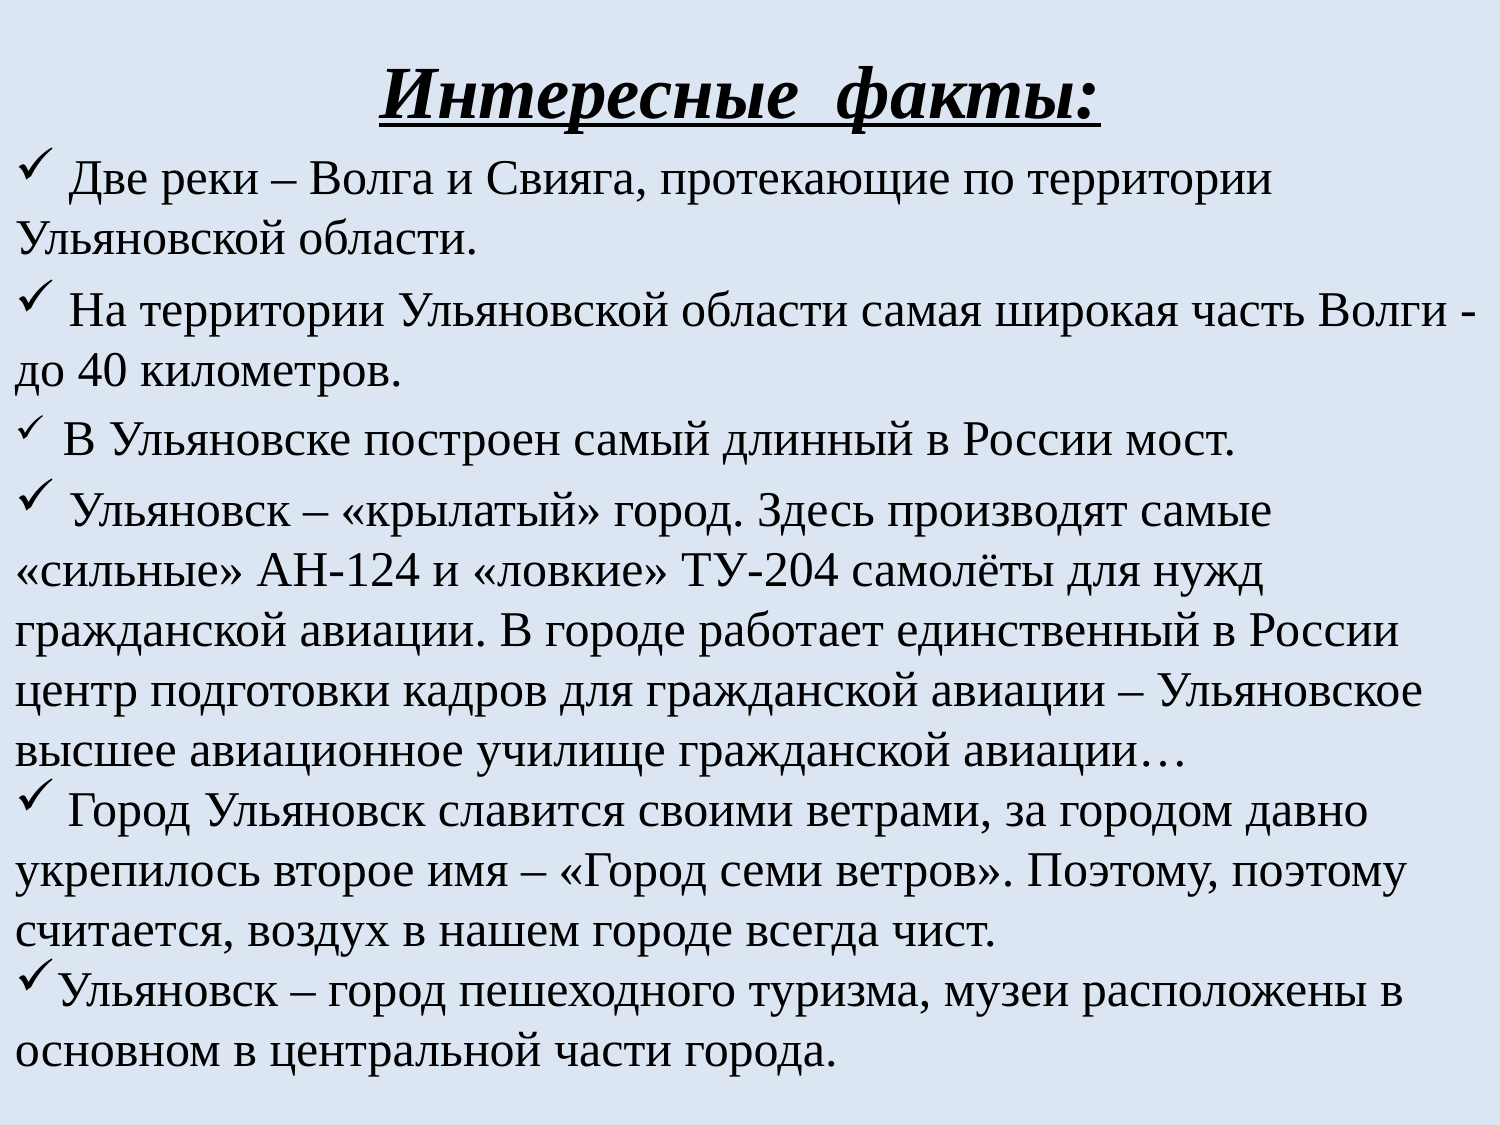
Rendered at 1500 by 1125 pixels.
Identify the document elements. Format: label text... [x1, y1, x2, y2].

text_box Две реки – Волга и Свияга, протекающие по территории Ульяновской области. [0, 137, 1500, 269]
text_box В Ульяновске построен самый длинный в России мост. [0, 398, 1500, 468]
title Интересные факты: [64, 30, 1415, 137]
text_box Ульяновск – «крылатый» город. Здесь производят самые «сильные» АН-124 и «ловкие» ТУ-204 самолёты для нужд гражданской авиации. В городе работает единственный в России центр подготовки кадров для гражданской авиации – Ульяновское высшее авиационное училище гражданской авиации… Город Ульяновск славится своими ветрами, за городом давно укрепилось второе имя – «Город семи ветров». Поэтому, поэтому считается, воздух в нашем городе всегда чист. Ульяновск – город пешеходного туризма, музеи расположены в основном в центральной части города. [0, 468, 1500, 1084]
text_box На территории Ульяновской области самая широкая часть Волги - до 40 километров. [0, 269, 1500, 398]
